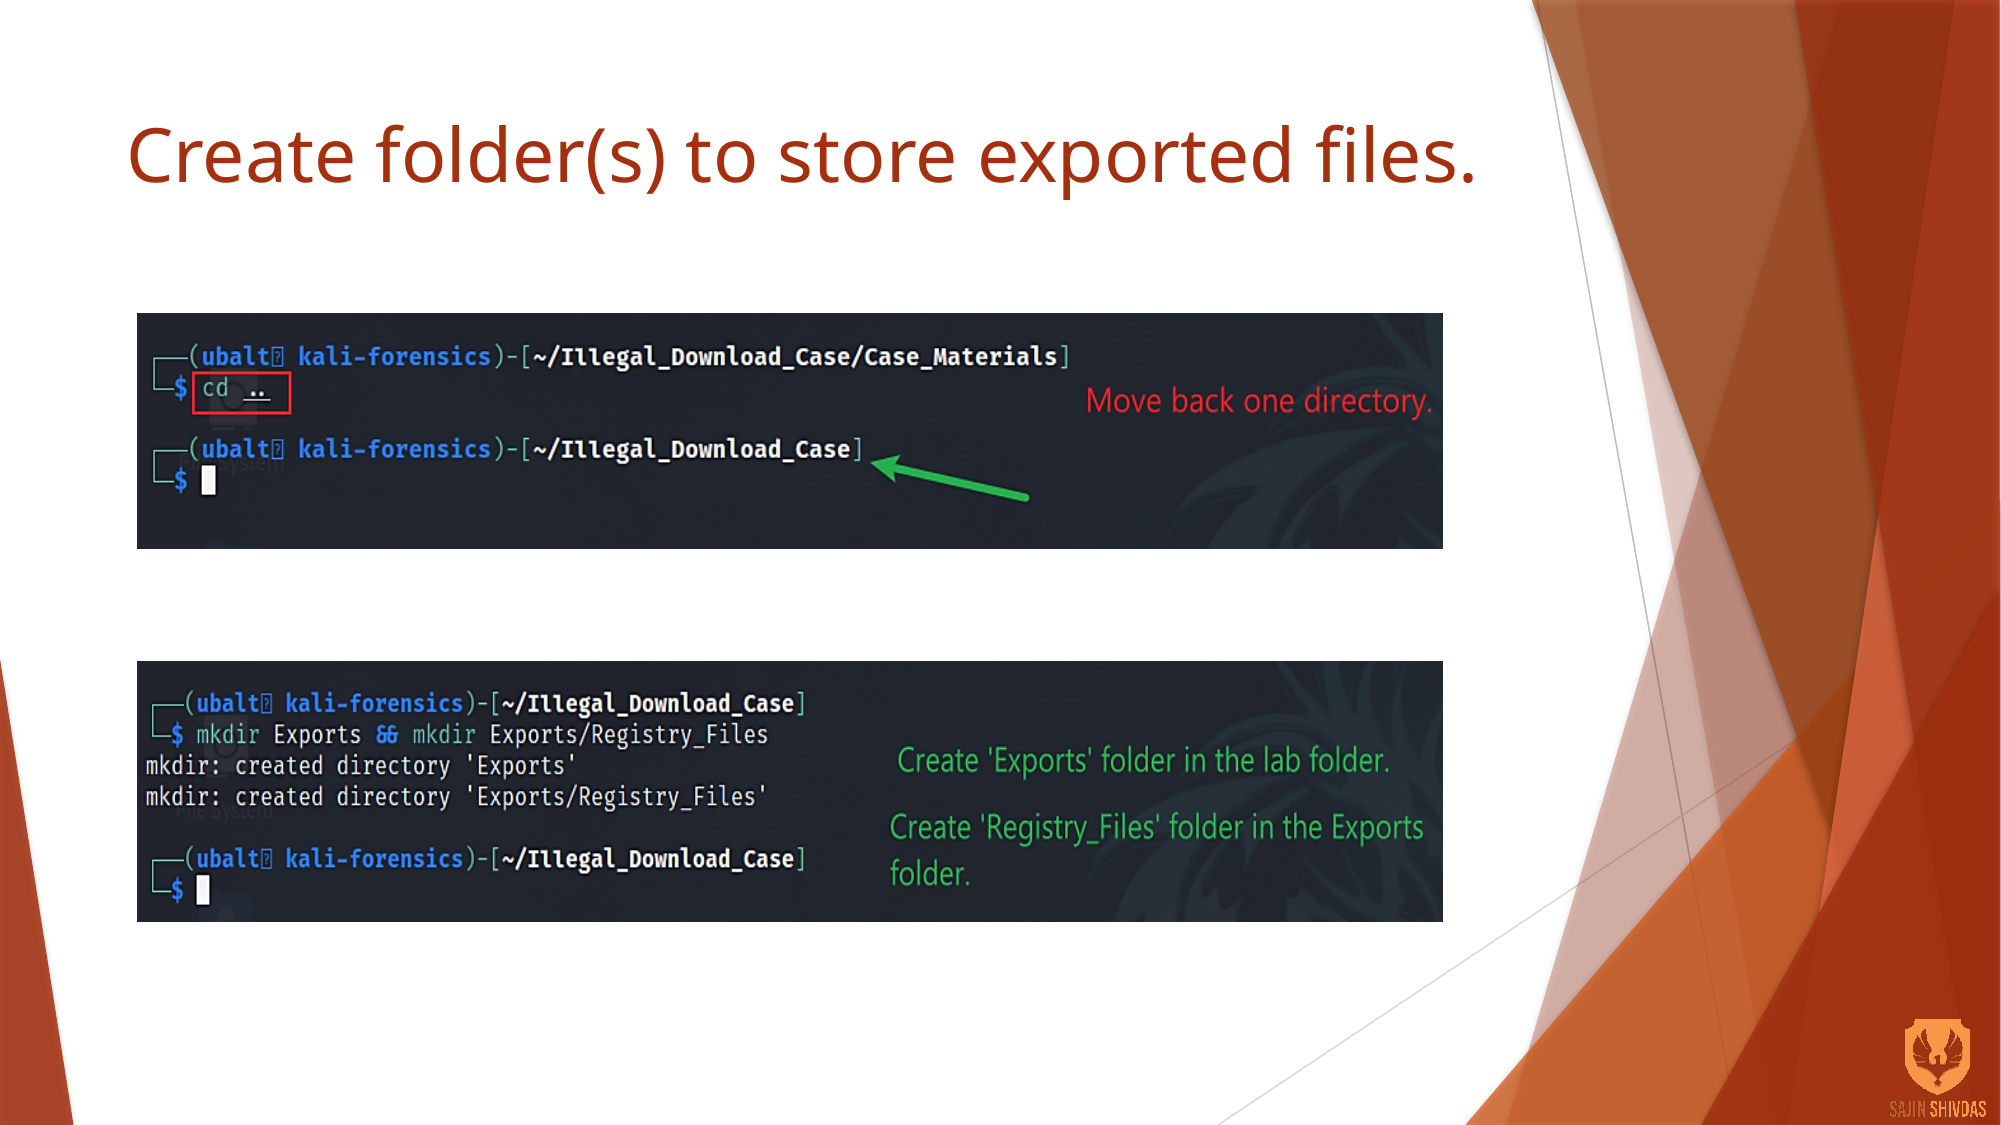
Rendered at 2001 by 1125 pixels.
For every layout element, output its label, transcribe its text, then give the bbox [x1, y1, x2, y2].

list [136, 313, 1443, 549]
picture [1876, 1007, 2000, 1125]
title Create folder(s) to store exported files. [111, 99, 1522, 317]
picture [136, 661, 1443, 923]
